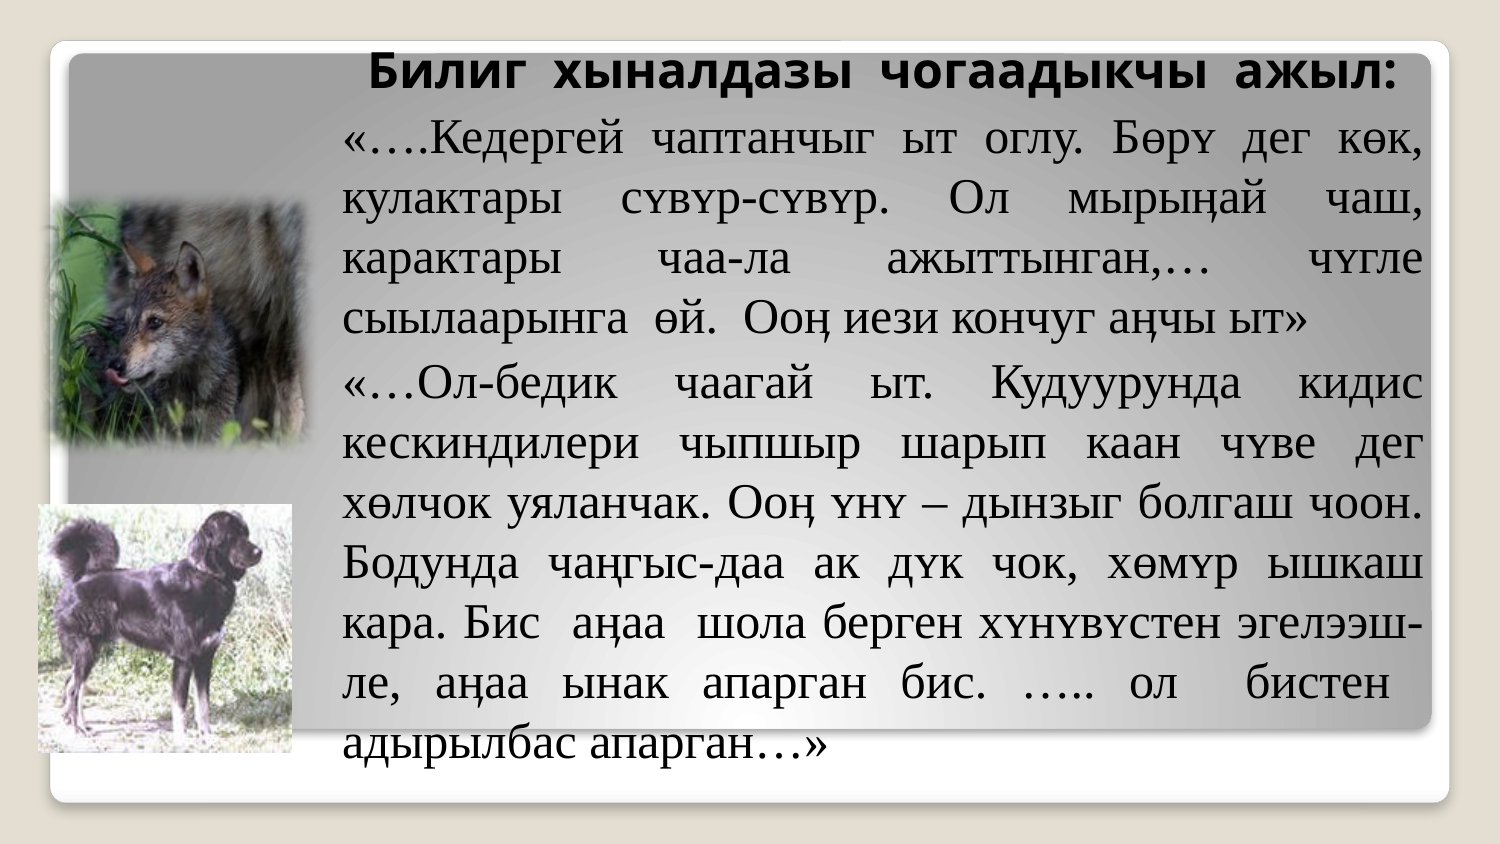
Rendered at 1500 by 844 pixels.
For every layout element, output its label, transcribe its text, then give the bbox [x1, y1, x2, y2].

picture [38, 504, 292, 753]
picture [34, 187, 320, 460]
list Билиг хыналдазы чогаадыкчы ажыл: «….Кедергей чаптанчыг ыт оглу. Бөрʏ дег көк, кулактары сʏвʏр-сʏвʏр. Ол мырыӊай чаш, карактары чаа-ла ажыттынган,… чʏгле сыылаарынга өй. Ооӊ иези кончуг аӊчы ыт» «…Ол-бедик чаагай ыт. Кудуурунда кидис кескиндилери чыпшыр шарып каан чʏве дег хөлчок уяланчак. Ооӊ ʏнʏ – дынзыг болгаш чоон. Бодунда чаңгыс-даа ак дʏк чок, хөмʏр ышкаш кара. Бис аӊаа шола берген хʏнʏвʏстен эгелээш-ле, аӊаа ынак апарган бис. ….. ол бистен адырылбас апарган…» [304, 23, 1439, 821]
